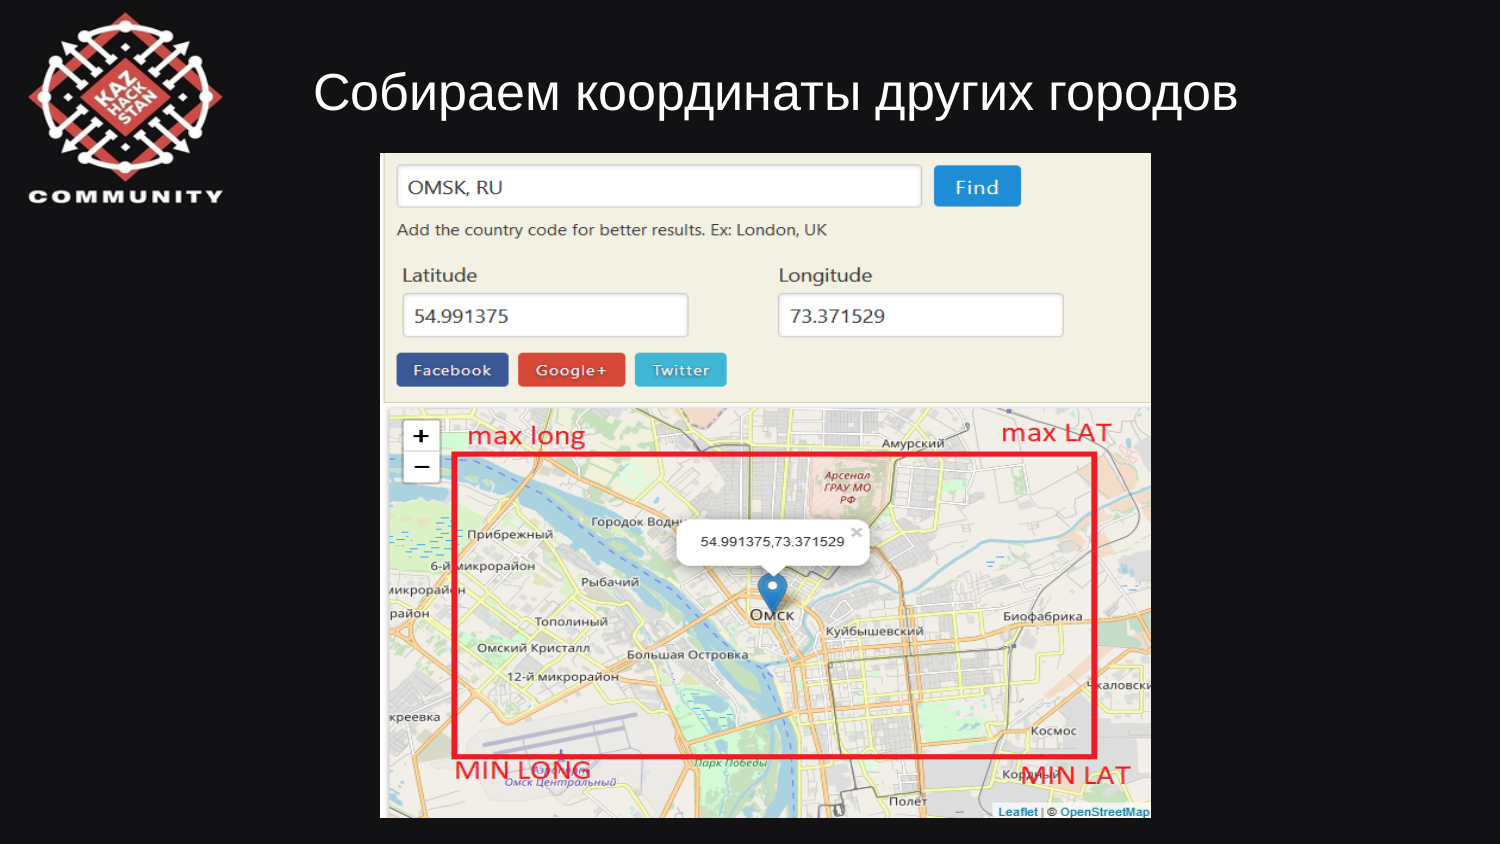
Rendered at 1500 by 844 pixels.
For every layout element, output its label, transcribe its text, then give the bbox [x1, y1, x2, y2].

title Собираем координаты других городов [274, 44, 1280, 136]
picture [0, 0, 1500, 844]
